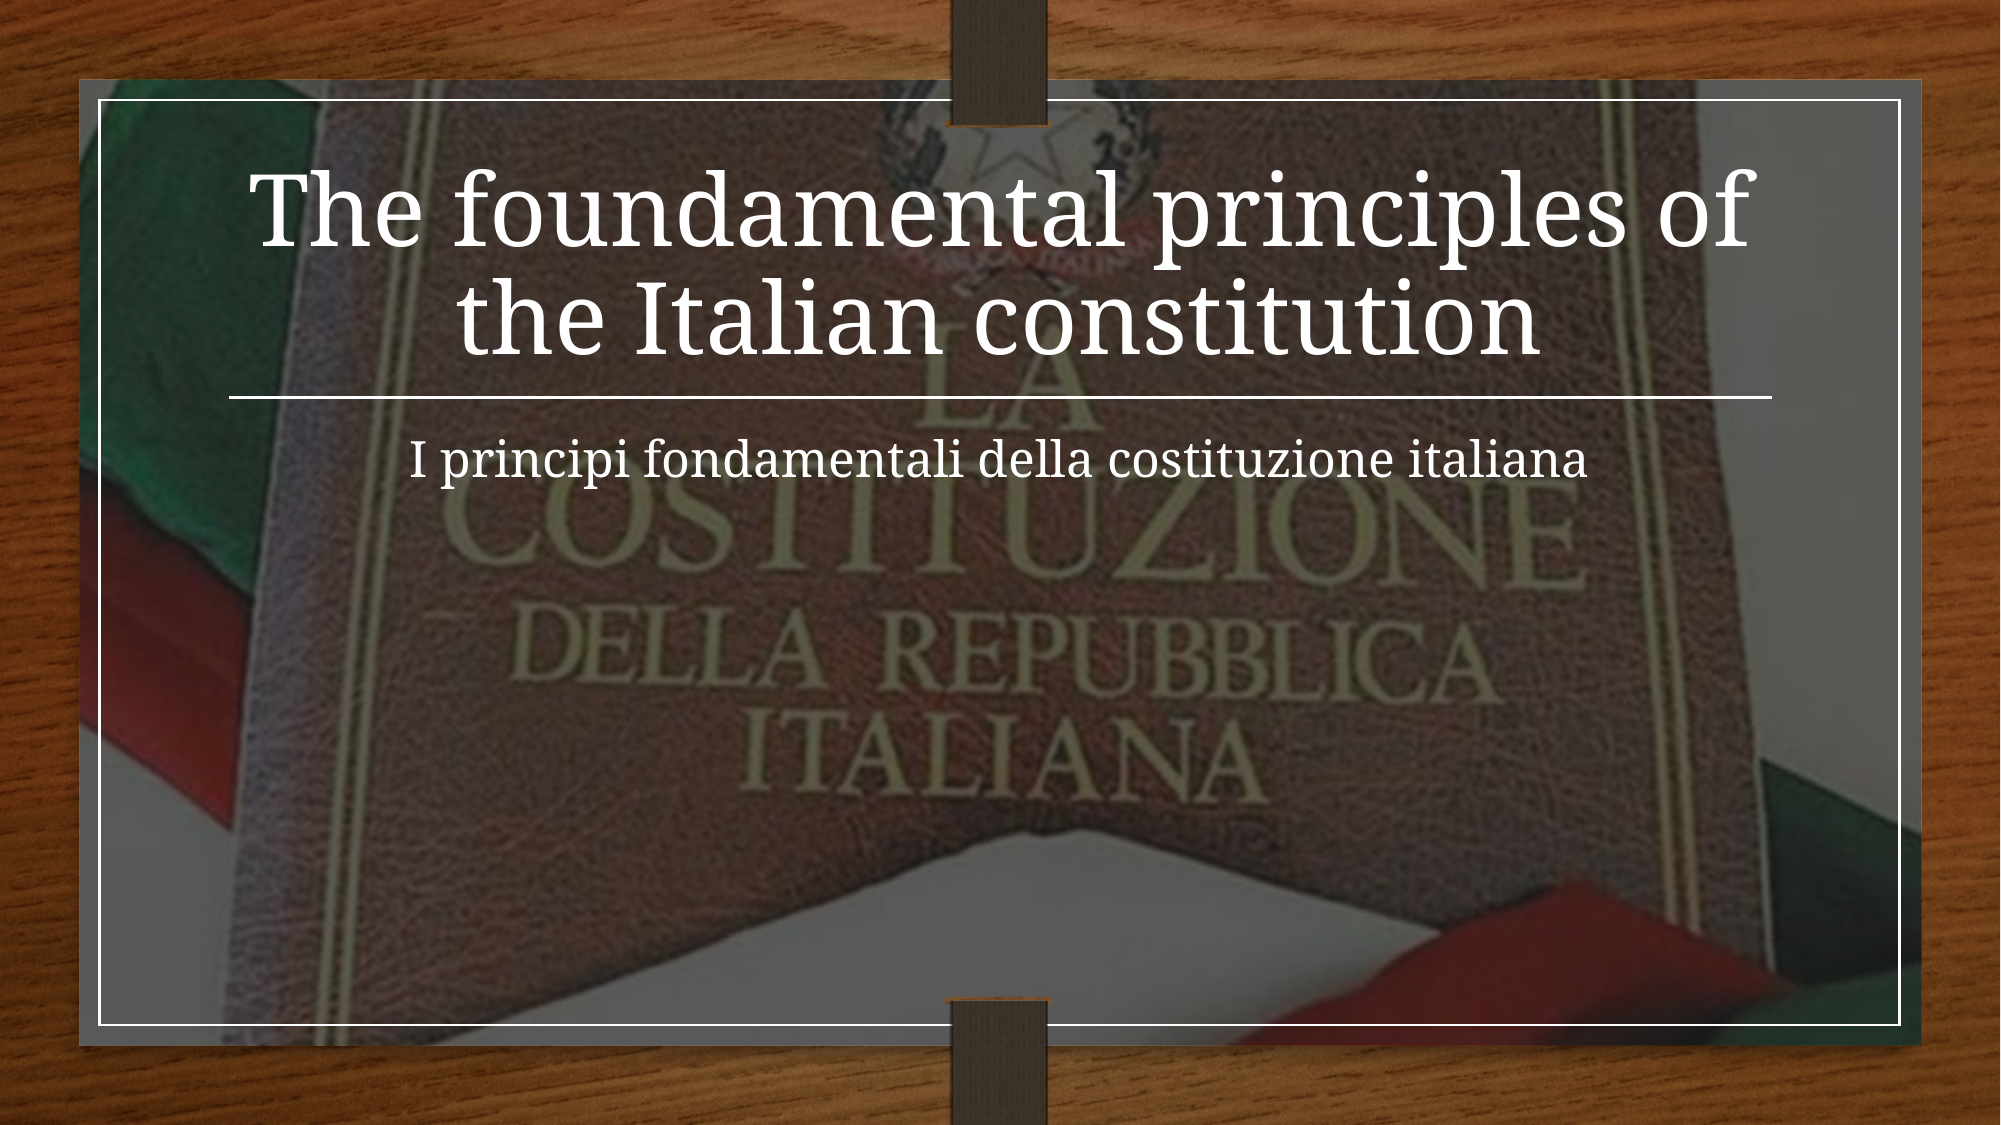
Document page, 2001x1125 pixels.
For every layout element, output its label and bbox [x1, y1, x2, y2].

text_box [0, 0, 944, 1125]
text_box [1053, 0, 2000, 1125]
text_box [944, 0, 1053, 1125]
picture [1053, 79, 1922, 1046]
picture [79, 79, 944, 1046]
